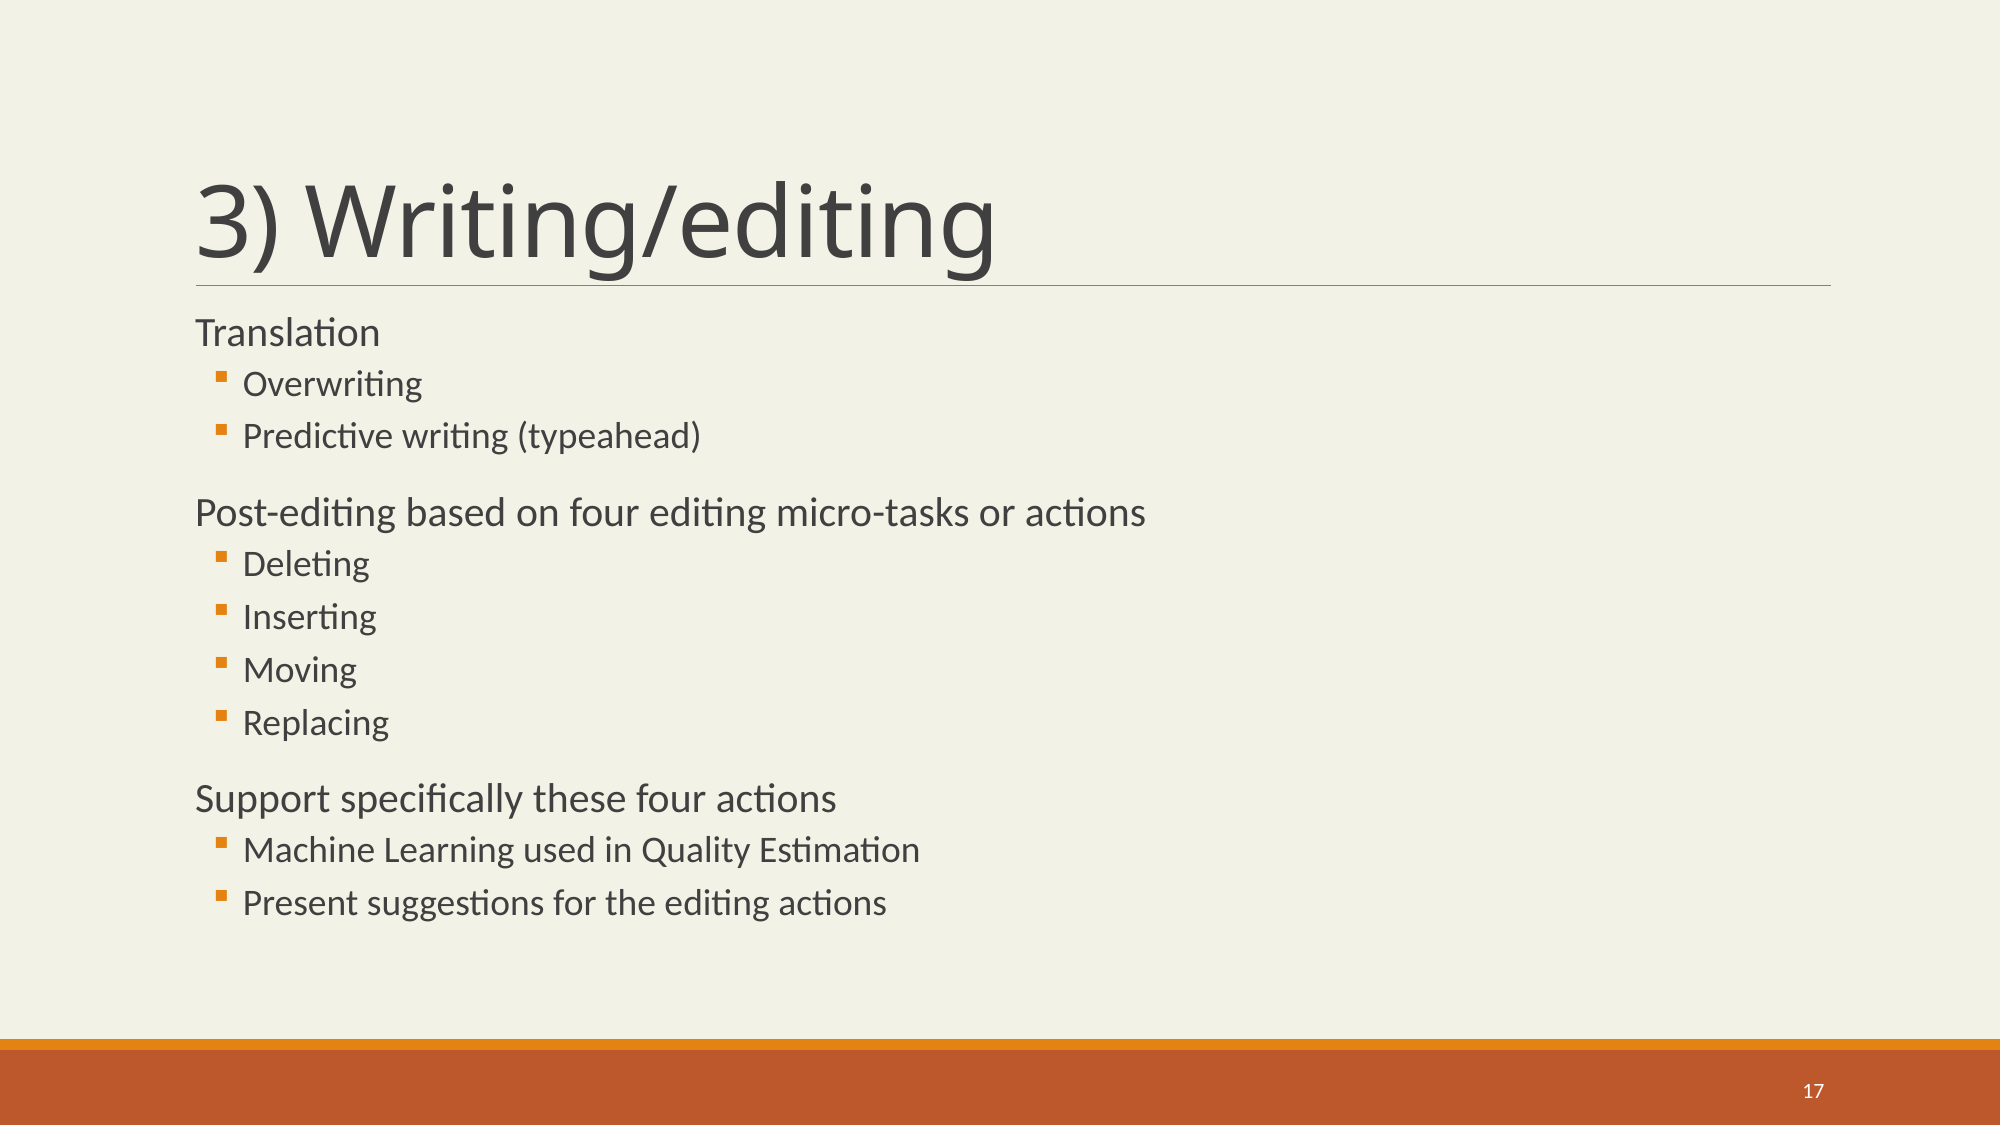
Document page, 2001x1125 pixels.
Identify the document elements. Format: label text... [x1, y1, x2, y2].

title 3) Writing/editing [180, 47, 1830, 285]
list Translation Overwriting Predictive writing (typeahead) Post-editing based on four editing micro-tasks or actions Deleting Inserting Moving Replacing Support specifically these four actions Machine Learning used in Quality Estimation Present suggestions for the editing actions [180, 302, 1830, 963]
slide_number 17 [1624, 1059, 1840, 1120]
